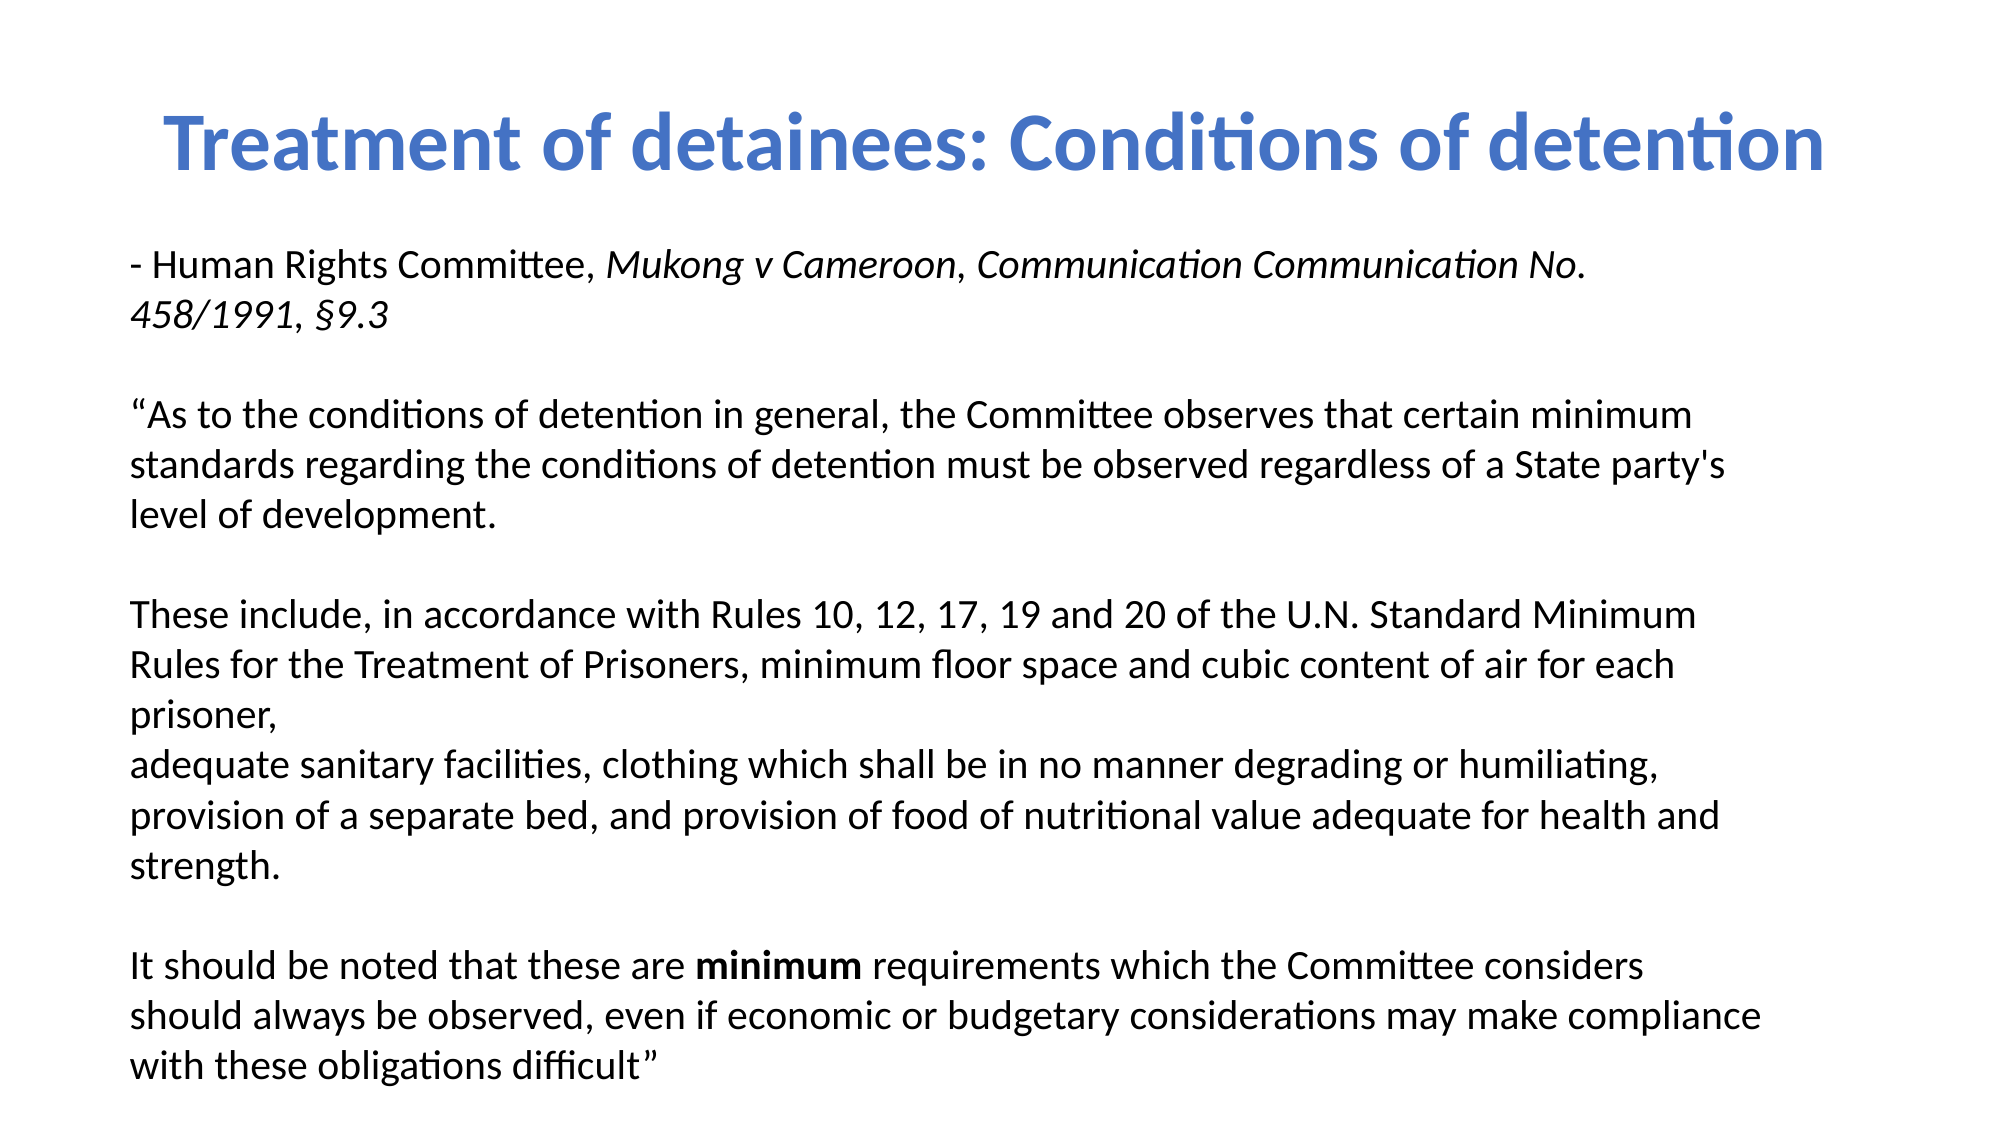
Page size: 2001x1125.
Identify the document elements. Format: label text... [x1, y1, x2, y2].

text_box Treatment of detainees: Conditions of detention [148, 79, 1843, 195]
text_box - Human Rights Committee, Mukong v Cameroon, Communication Communication No. 458/1991, §9.3 “As to the conditions of detention in general, the Committee observes that certain minimum standards regarding the conditions of detention must be observed regardless of a State party's level of development. These include, in accordance with Rules 10, 12, 17, 19 and 20 of the U.N. Standard Minimum Rules for the Treatment of Prisoners, minimum floor space and cubic content of air for each prisoner, adequate sanitary facilities, clothing which shall be in no manner degrading or humiliating, provision of a separate bed, and provision of food of nutritional value adequate for health and strength. It should be noted that these are minimum requirements which the Committee considers should always be observed, even if economic or budgetary considerations may make compliance with these obligations difficult” [114, 229, 1782, 1125]
